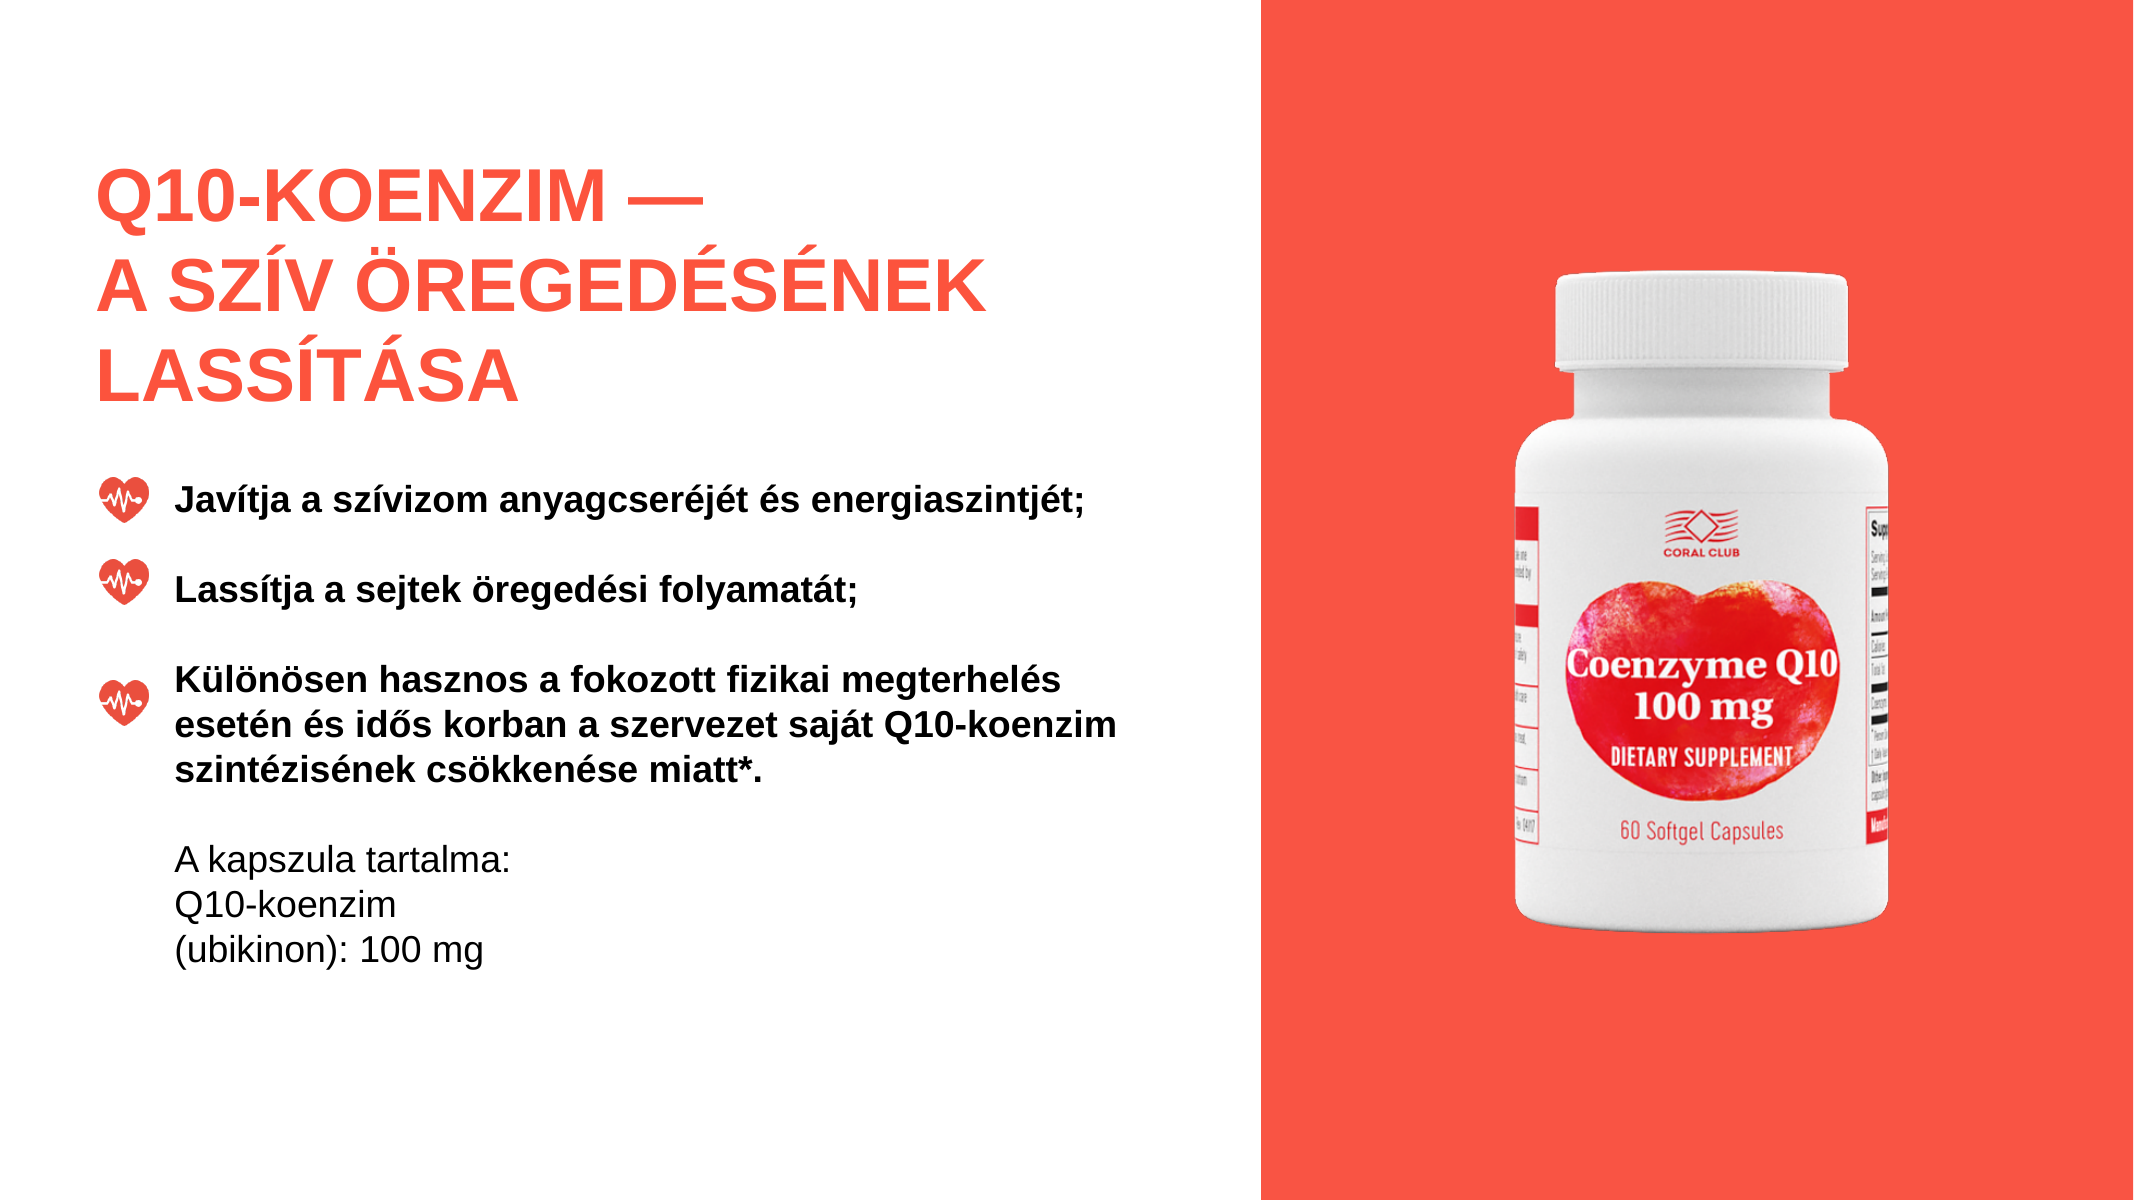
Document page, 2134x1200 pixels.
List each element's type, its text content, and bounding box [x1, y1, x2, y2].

picture [98, 559, 149, 605]
picture [1391, 196, 2013, 1004]
text_box [1261, 0, 2134, 1200]
text_box Javítja a szívizom anyagcseréjét és energiaszintjét; Lassítja a sejtek öregedési folyamatát; Különösen hasznos a fokozott fizikai megterhelés esetén és idős korban a szervezet saját Q10-koenzim szintézisének csökkenése miatt*. A kapszula tartalma: Q10-koenzim (ubikinon): 100 mg [166, 468, 1172, 978]
text_box Q10-KOENZIM — A SZÍV ÖREGEDÉSÉNEK LASSÍTÁSA [88, 138, 1019, 514]
picture [98, 477, 149, 523]
picture [98, 680, 149, 726]
